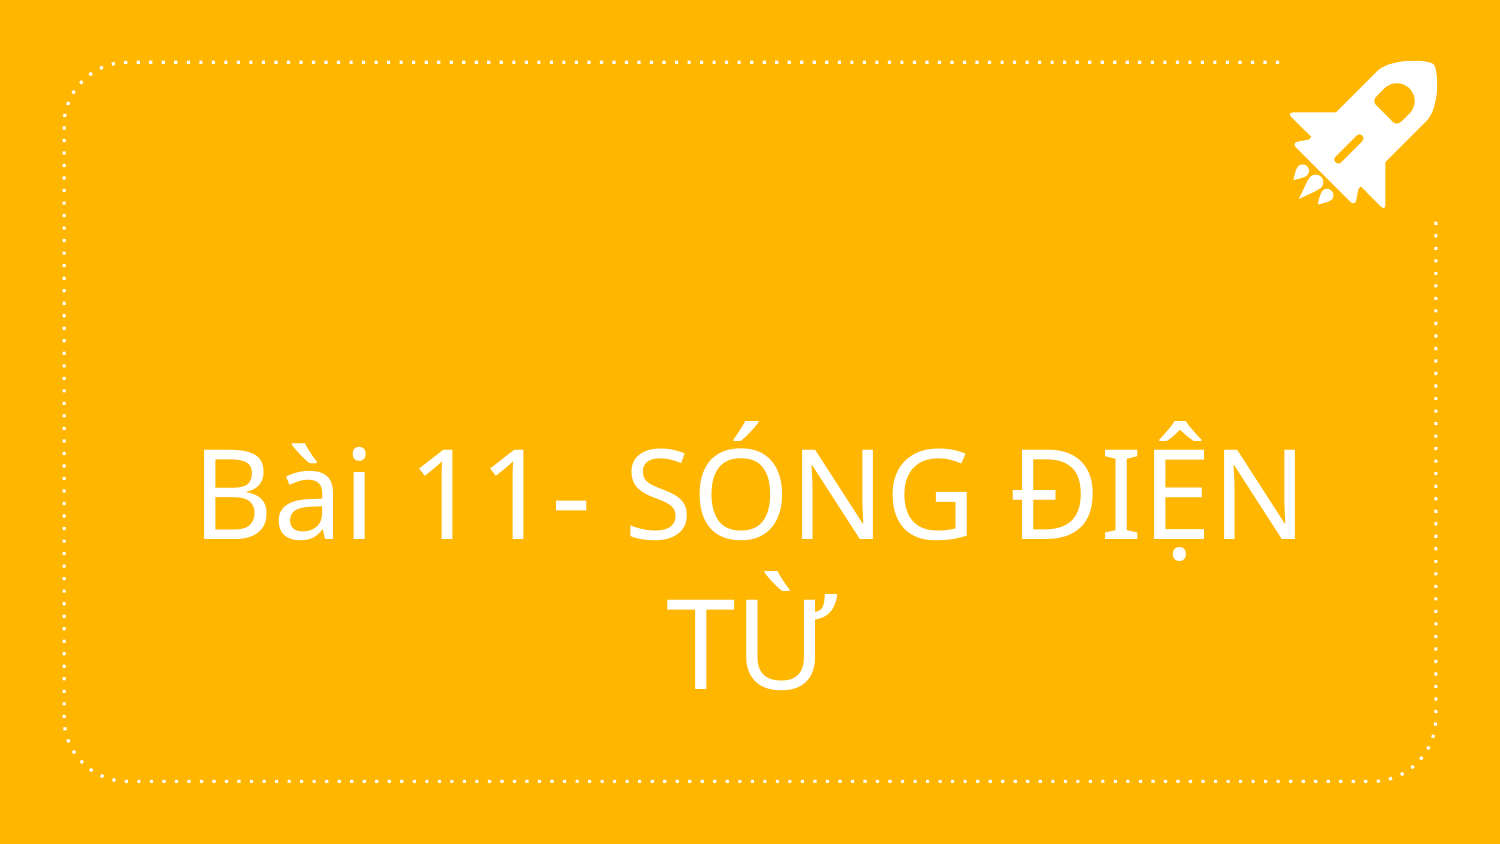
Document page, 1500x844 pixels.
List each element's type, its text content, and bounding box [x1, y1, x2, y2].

title Bài 11- SÓNG ĐIỆN TỪ [112, 539, 1388, 730]
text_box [1289, 60, 1438, 209]
